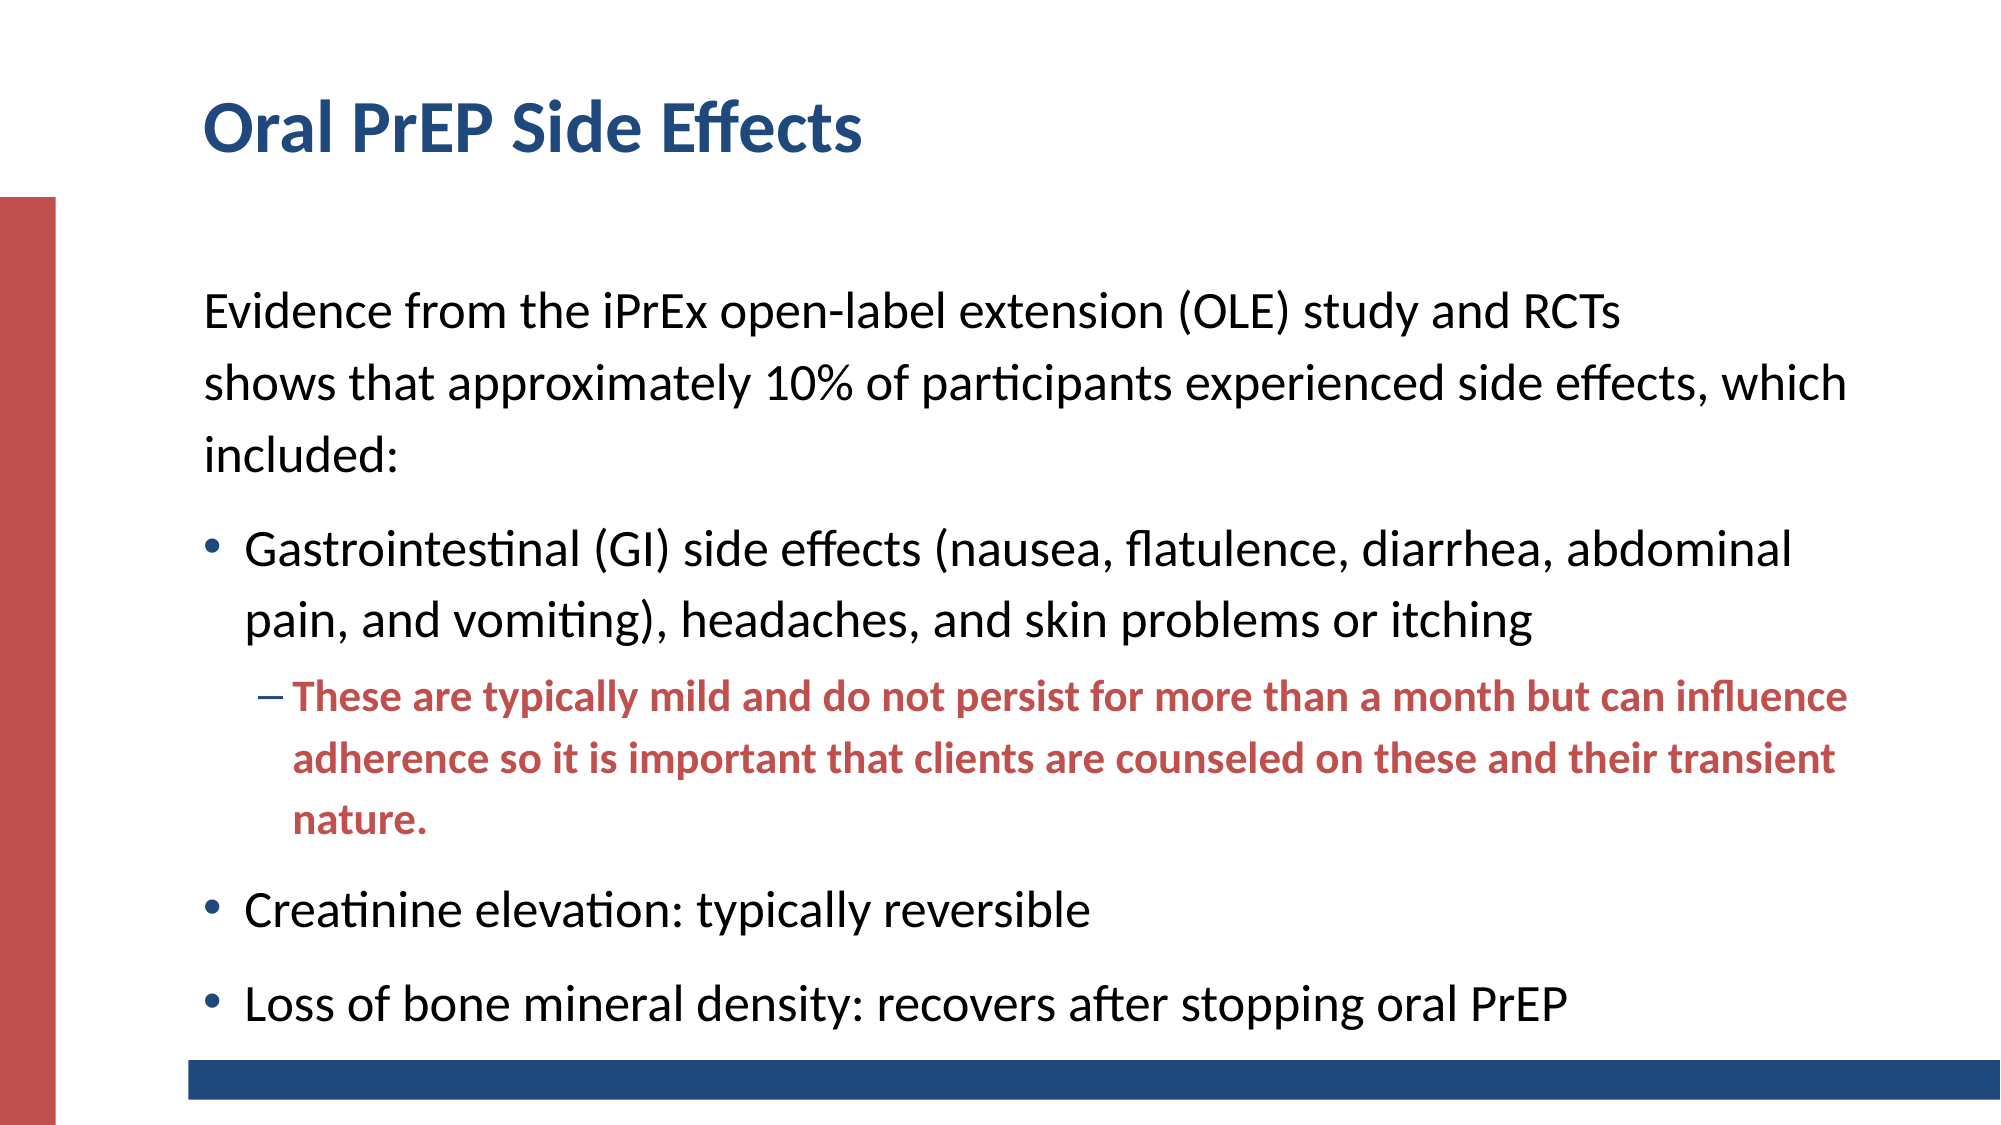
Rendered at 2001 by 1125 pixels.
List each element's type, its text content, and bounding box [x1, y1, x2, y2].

list Evidence from the iPrEx open-label extension (OLE) study and RCTs shows that approximately 10% of participants experienced side effects, which included: Gastrointestinal (GI) side effects (nausea, flatulence, diarrhea, abdominal pain, and vomiting), headaches, and skin problems or itching These are typically mild and do not persist for more than a month but can influence adherence so it is important that clients are counseled on these and their transient nature. Creatinine elevation: typically reversible Loss of bone mineral density: recovers after stopping oral PrEP [188, 260, 1900, 1047]
title Oral PrEP Side Effects [188, 52, 1920, 193]
